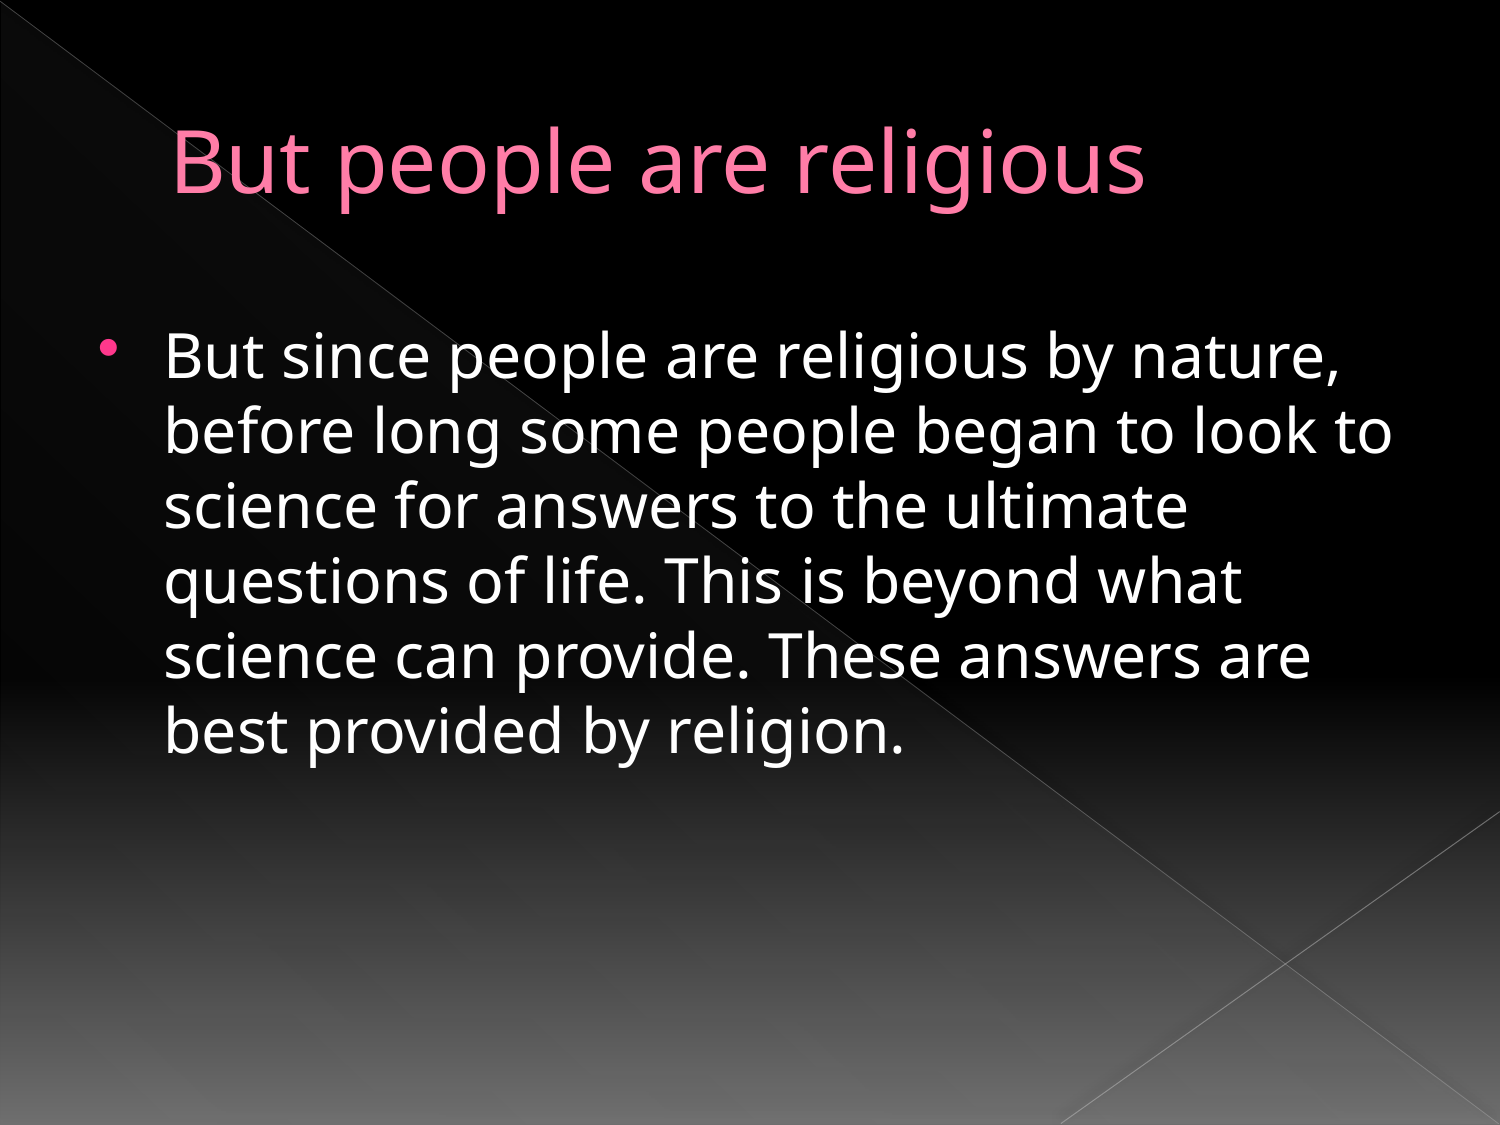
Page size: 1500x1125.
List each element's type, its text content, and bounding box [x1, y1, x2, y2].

list But since people are religious by nature, before long some people began to look to science for answers to the ultimate questions of life. This is beyond what science can provide. These answers are best provided by religion. [75, 308, 1425, 1059]
title But people are religious [75, 43, 1425, 274]
